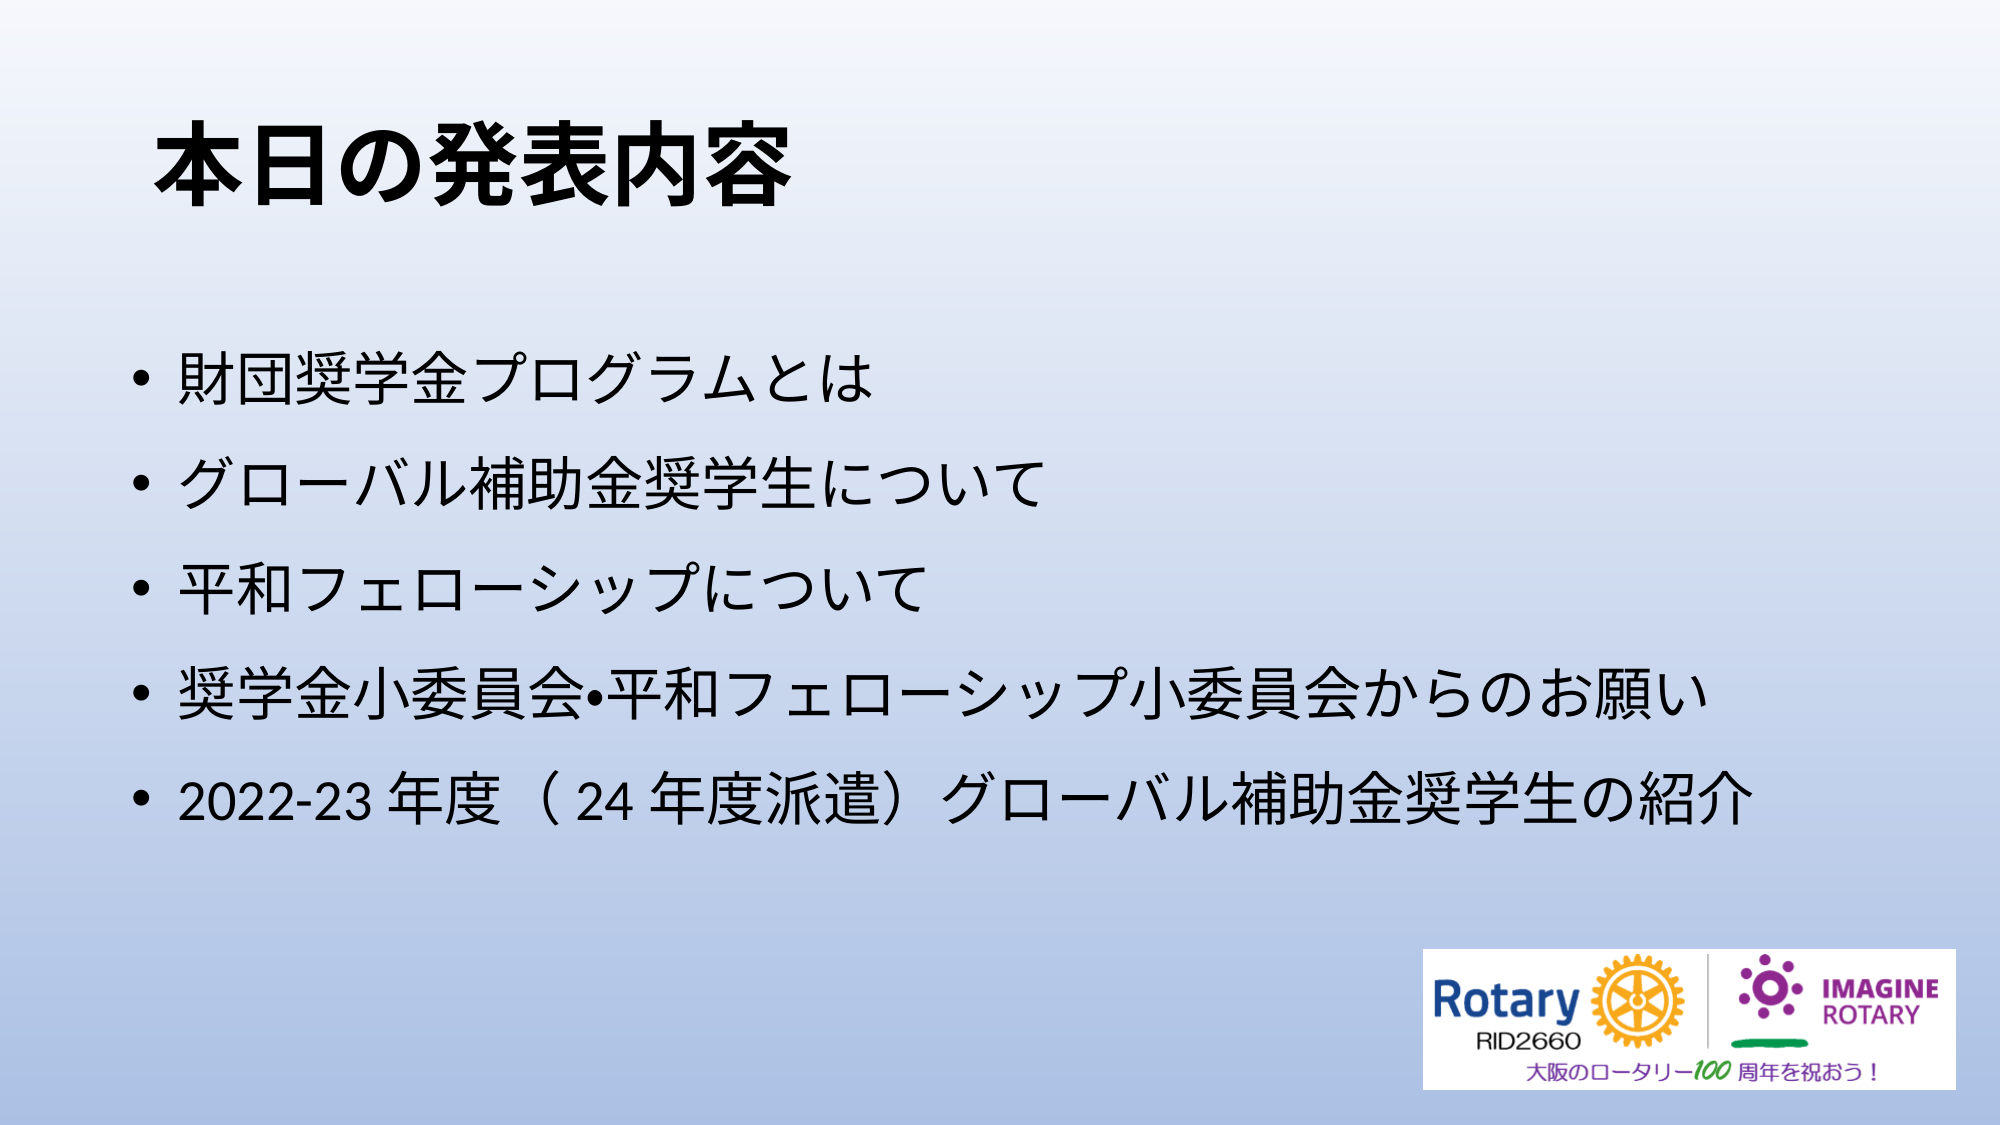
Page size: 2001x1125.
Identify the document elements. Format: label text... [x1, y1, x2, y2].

text_box 財団奨学金プログラムとは グローバル補助金奨学生について 平和フェローシップについて 奨学金小委員会・平和フェローシップ小委員会からのお願い 2022-23年度（24年度派遣）グローバル補助金奨学生の紹介 [116, 299, 1884, 840]
picture [1423, 949, 1956, 1090]
title 本日の発表内容 [137, 59, 1863, 278]
